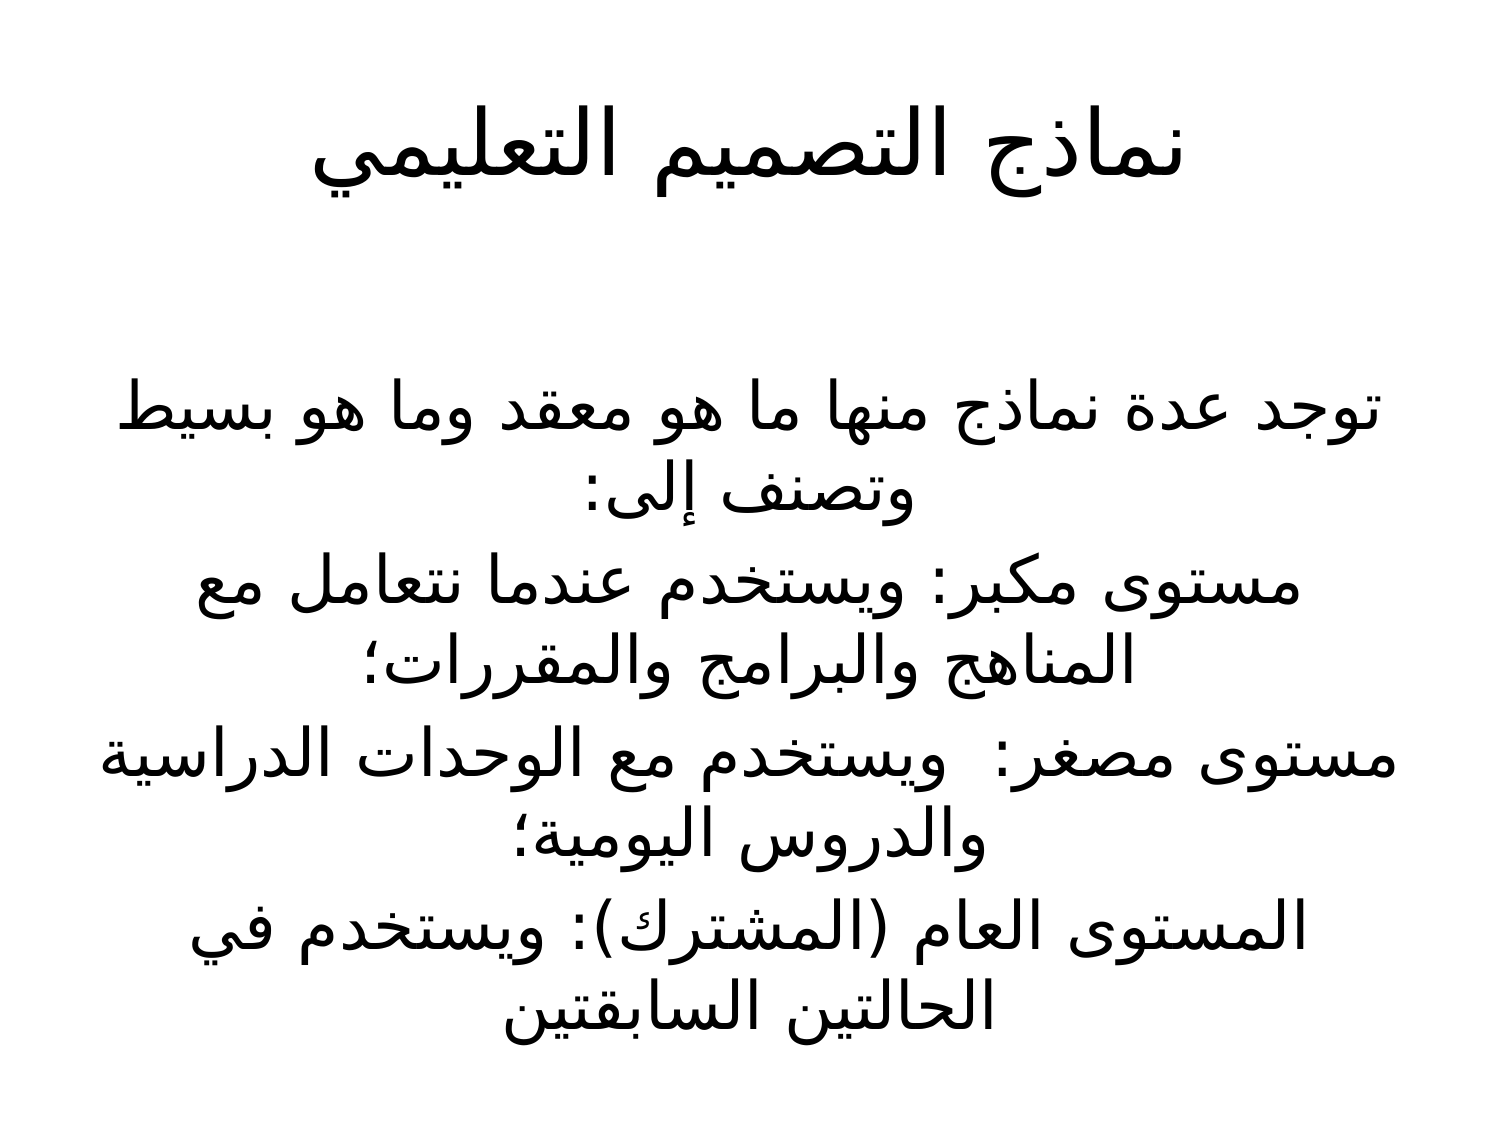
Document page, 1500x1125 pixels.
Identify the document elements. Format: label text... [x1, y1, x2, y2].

title نماذج التصميم التعليمي [75, 45, 1425, 233]
list توجد عدة نماذج منها ما هو معقد وما هو بسيط وتصنف إلى: مستوى مكبر: ويستخدم عندما نتعامل مع المناهج والبرامج والمقررات؛ مستوى مصغر: ويستخدم مع الوحدات الدراسية والدروس اليومية؛ المستوى العام (المشترك): ويستخدم في الحالتين السابقتين [75, 262, 1425, 1005]
